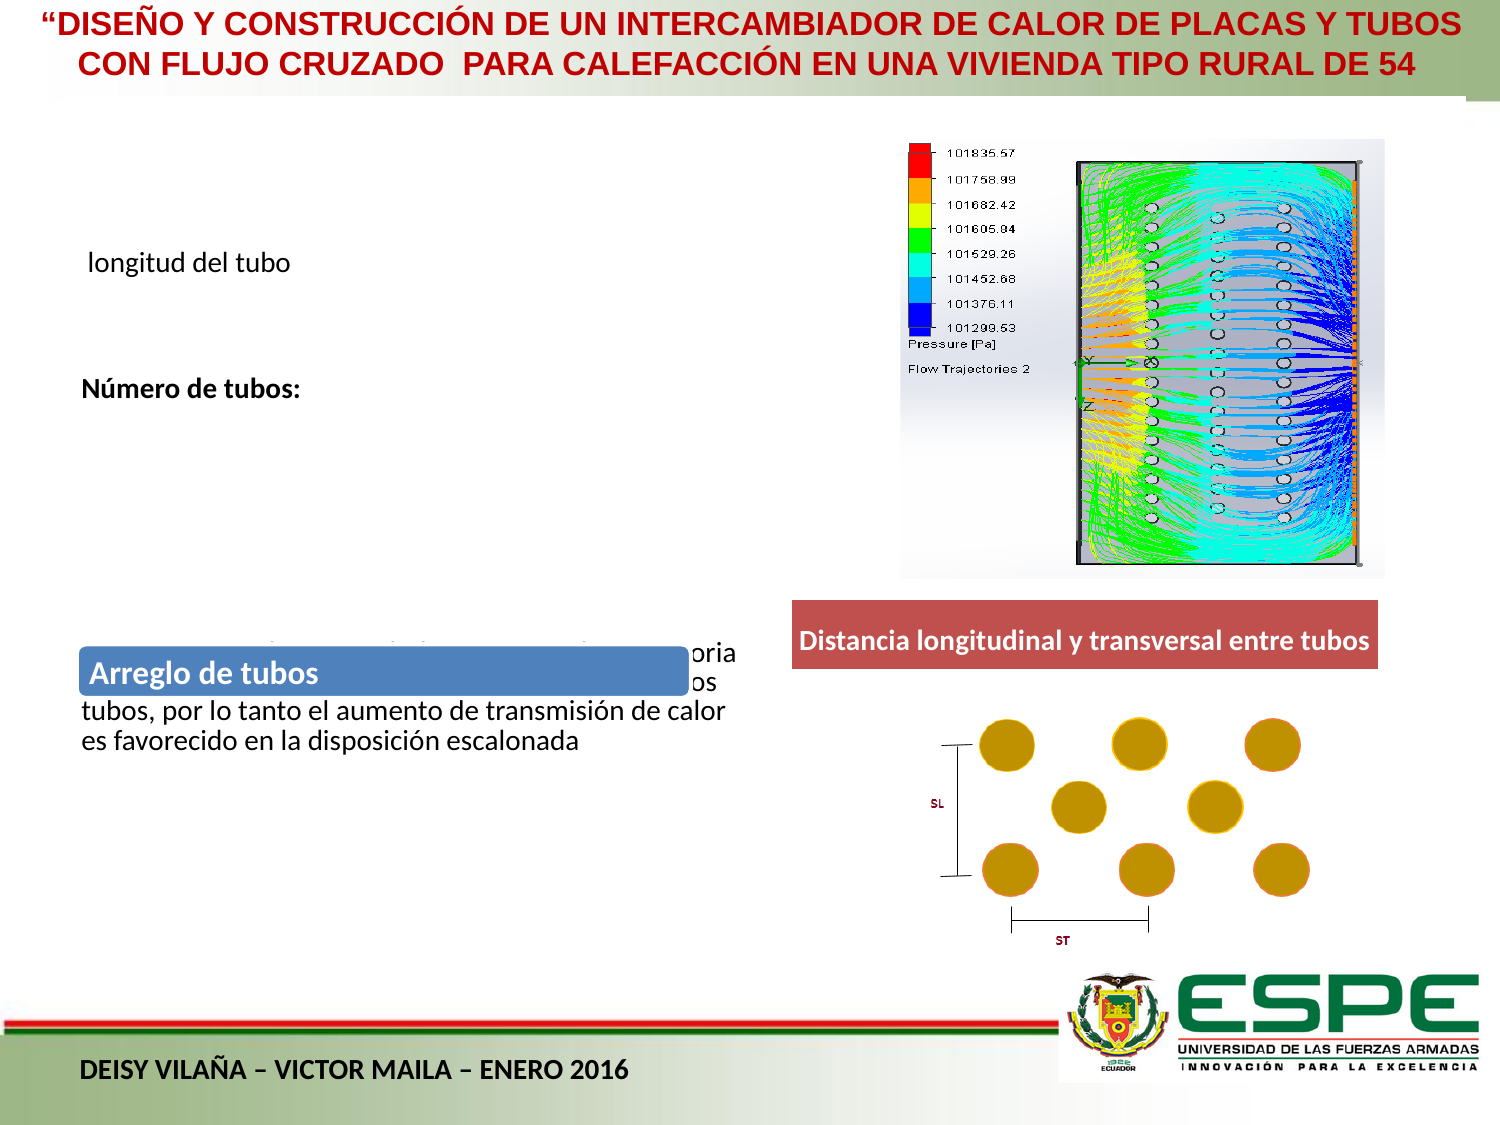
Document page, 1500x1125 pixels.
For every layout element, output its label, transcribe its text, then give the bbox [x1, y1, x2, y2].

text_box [789, 597, 1381, 691]
text_box DEISY VILAÑA – VICTOR MAILA – ENERO 2016 [64, 1042, 988, 1103]
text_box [76, 644, 692, 699]
picture [0, 0, 1500, 1125]
